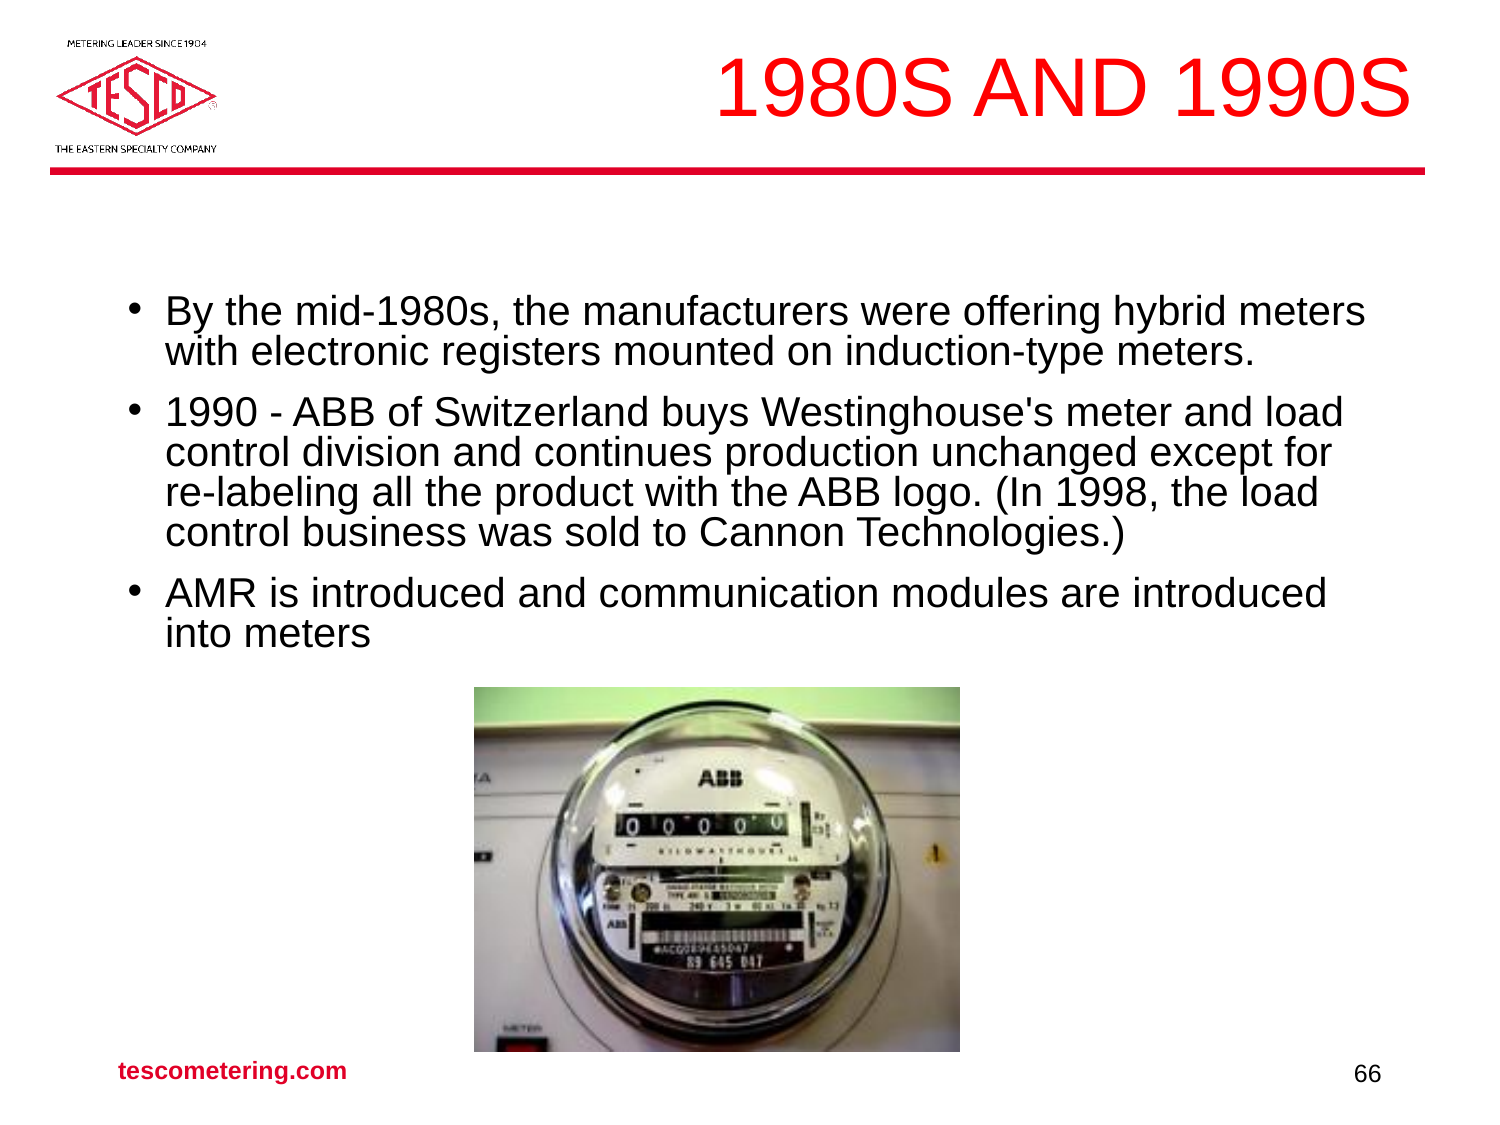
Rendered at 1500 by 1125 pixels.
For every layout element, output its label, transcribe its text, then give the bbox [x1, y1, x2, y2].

picture [55, 38, 62, 155]
picture [474, 687, 960, 1052]
slide_number 66 [1059, 1042, 1397, 1103]
title 1980s and 1990s [62, 37, 1429, 225]
footer tescometering.com [103, 1039, 610, 1100]
list By the mid-1980s, the manufacturers were offering hybrid meters with electronic registers mounted on induction-type meters. 1990 - ABB of Switzerland buys Westinghouse's meter and load control division and continues production unchanged except for re-labeling all the product with the ABB logo. (In 1998, the load control business was sold to Cannon Technologies.) AMR is introduced and communication modules are introduced into meters [112, 286, 1388, 962]
